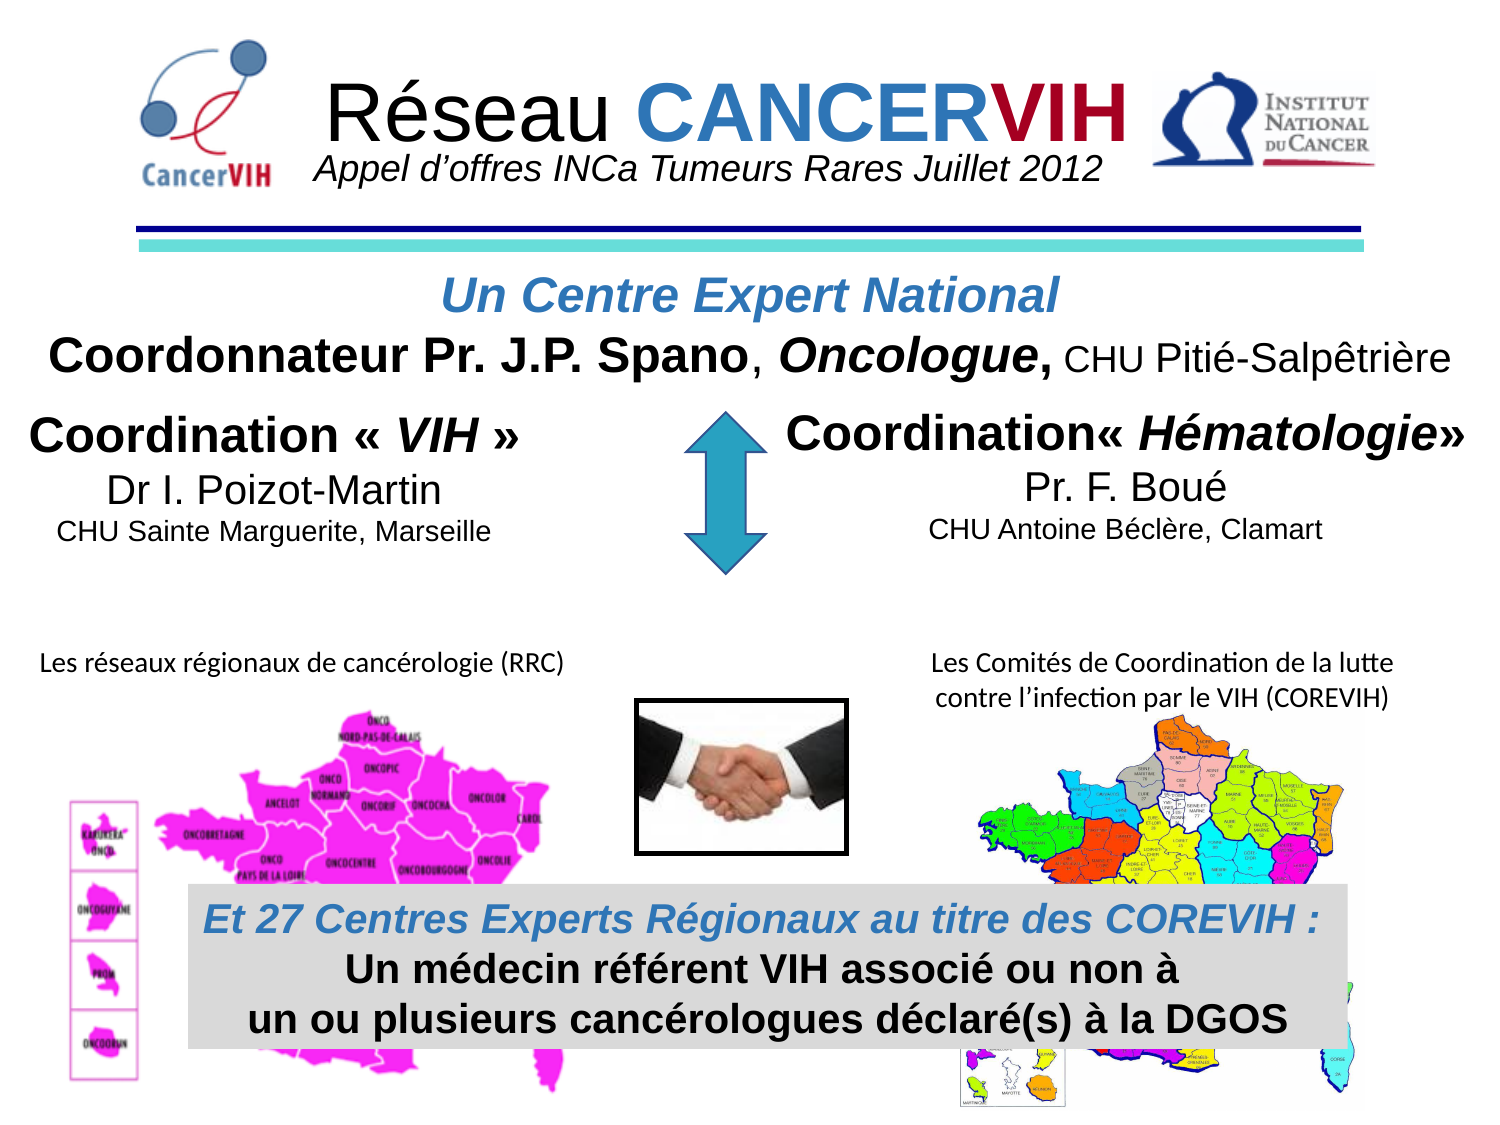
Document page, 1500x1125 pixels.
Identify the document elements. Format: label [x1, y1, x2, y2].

text_box [24, 592, 1488, 1118]
text_box [0, 254, 1486, 557]
text_box [707, 557, 745, 576]
text_box [136, 228, 1364, 246]
text_box [123, 32, 1376, 197]
